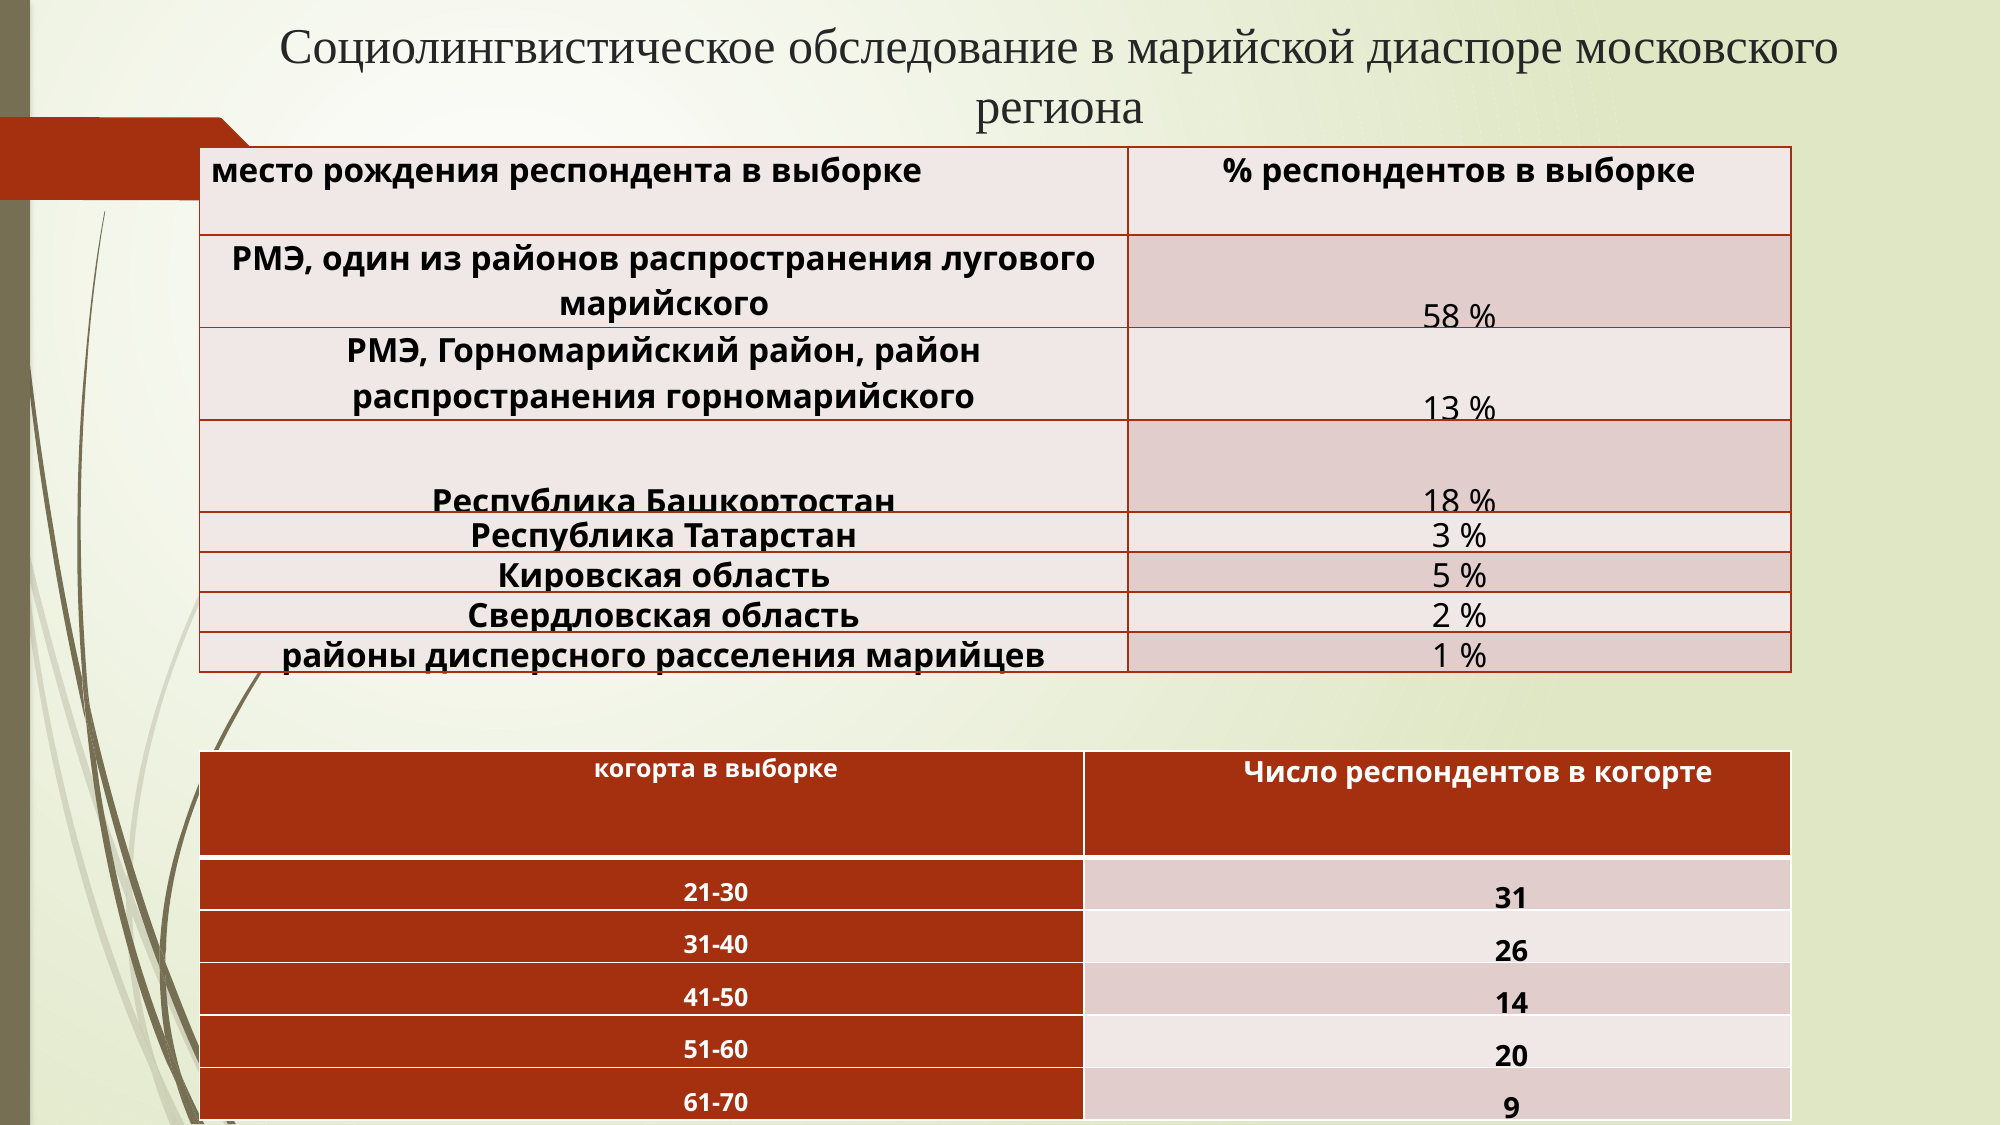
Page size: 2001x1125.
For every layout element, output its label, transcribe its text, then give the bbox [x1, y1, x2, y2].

table_cell 21-30 [200, 860, 1083, 909]
table_cell 26 [1085, 911, 1790, 962]
table_cell Республика Башкортостан [200, 421, 1127, 511]
table_cell 2 % [1129, 593, 1790, 631]
table_cell Свердловская область [200, 593, 1127, 631]
table_header % респондентов в выборке [1129, 148, 1790, 234]
title Социолингвистическое обследование в марийской диаспоре московского региона [180, 6, 1940, 116]
table_cell РМЭ, Горномарийский район, район распространения горномарийского [200, 328, 1127, 419]
table_cell 31 [1085, 860, 1790, 909]
table_header место рождения респондента в выборке [200, 148, 1127, 234]
table_cell 5 % [1129, 553, 1790, 591]
table_header когорта в выборке [200, 752, 1083, 855]
table_cell 9 [1085, 1068, 1790, 1119]
list [128, 138, 1863, 717]
table_cell 31-40 [200, 911, 1083, 962]
table_cell 13 % [1129, 328, 1790, 419]
table_cell 18 % [1129, 421, 1790, 511]
table_header Число респондентов в когорте [1085, 752, 1790, 855]
table_cell РМЭ, один из районов распространения лугового марийского [200, 236, 1127, 327]
table_cell 20 [1085, 1016, 1790, 1067]
table_cell 58 % [1129, 236, 1790, 327]
table_cell 41-50 [200, 963, 1083, 1014]
table_cell Кировская область [200, 553, 1127, 591]
table_cell 3 % [1129, 513, 1790, 551]
table_cell 14 [1085, 963, 1790, 1014]
table_cell 51-60 [200, 1016, 1083, 1067]
table_cell Республика Татарстан [200, 513, 1127, 551]
table_cell районы дисперсного расселения марийцев [200, 633, 1127, 671]
table_cell 1 % [1129, 633, 1790, 671]
table_cell 61-70 [200, 1068, 1083, 1119]
